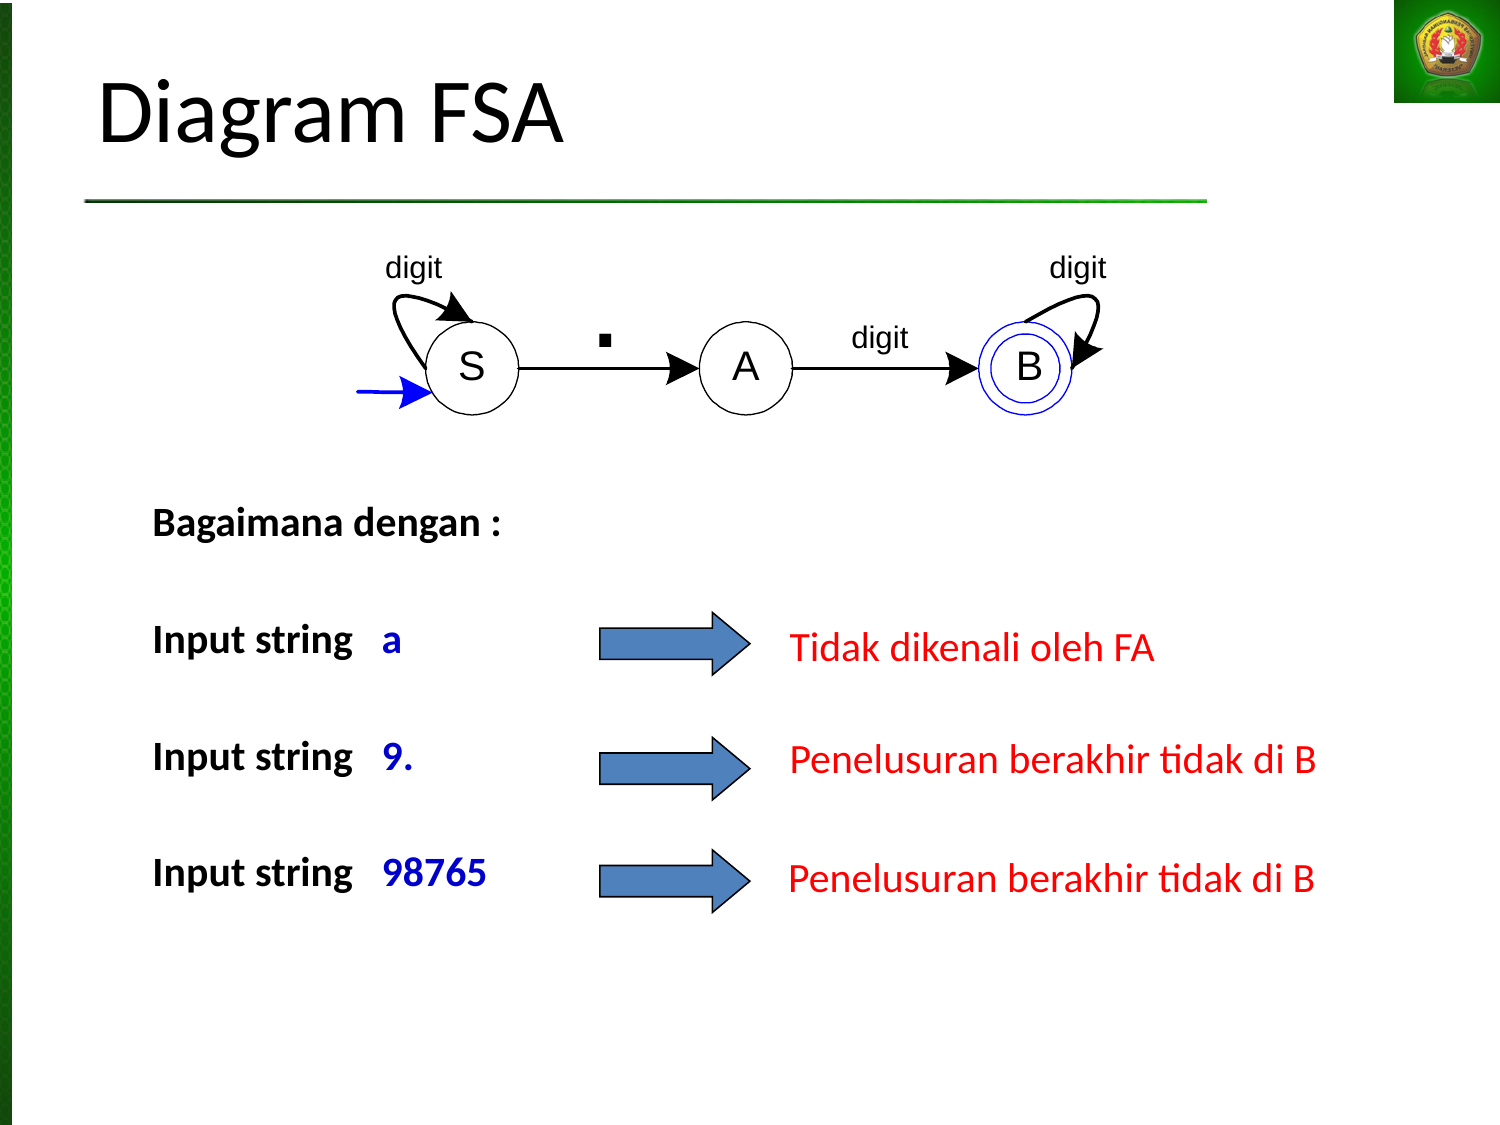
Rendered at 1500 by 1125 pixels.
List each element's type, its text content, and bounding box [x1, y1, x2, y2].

text_box [599, 849, 750, 913]
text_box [349, 211, 1113, 423]
picture [0, 3, 12, 1125]
list Bagaimana dengan : Input string a Input string 9. Input string 98765 [137, 487, 588, 925]
text_box [599, 737, 750, 800]
text_box [50, 174, 1450, 475]
text_box [599, 612, 750, 675]
text_box Penelusuran berakhir tidak di B [774, 724, 1463, 788]
title Diagram FSA [82, 11, 1432, 200]
picture [1394, 0, 1500, 103]
text_box Tidak dikenali oleh FA [774, 612, 1463, 675]
text_box Penelusuran berakhir tidak di B [773, 843, 1461, 907]
